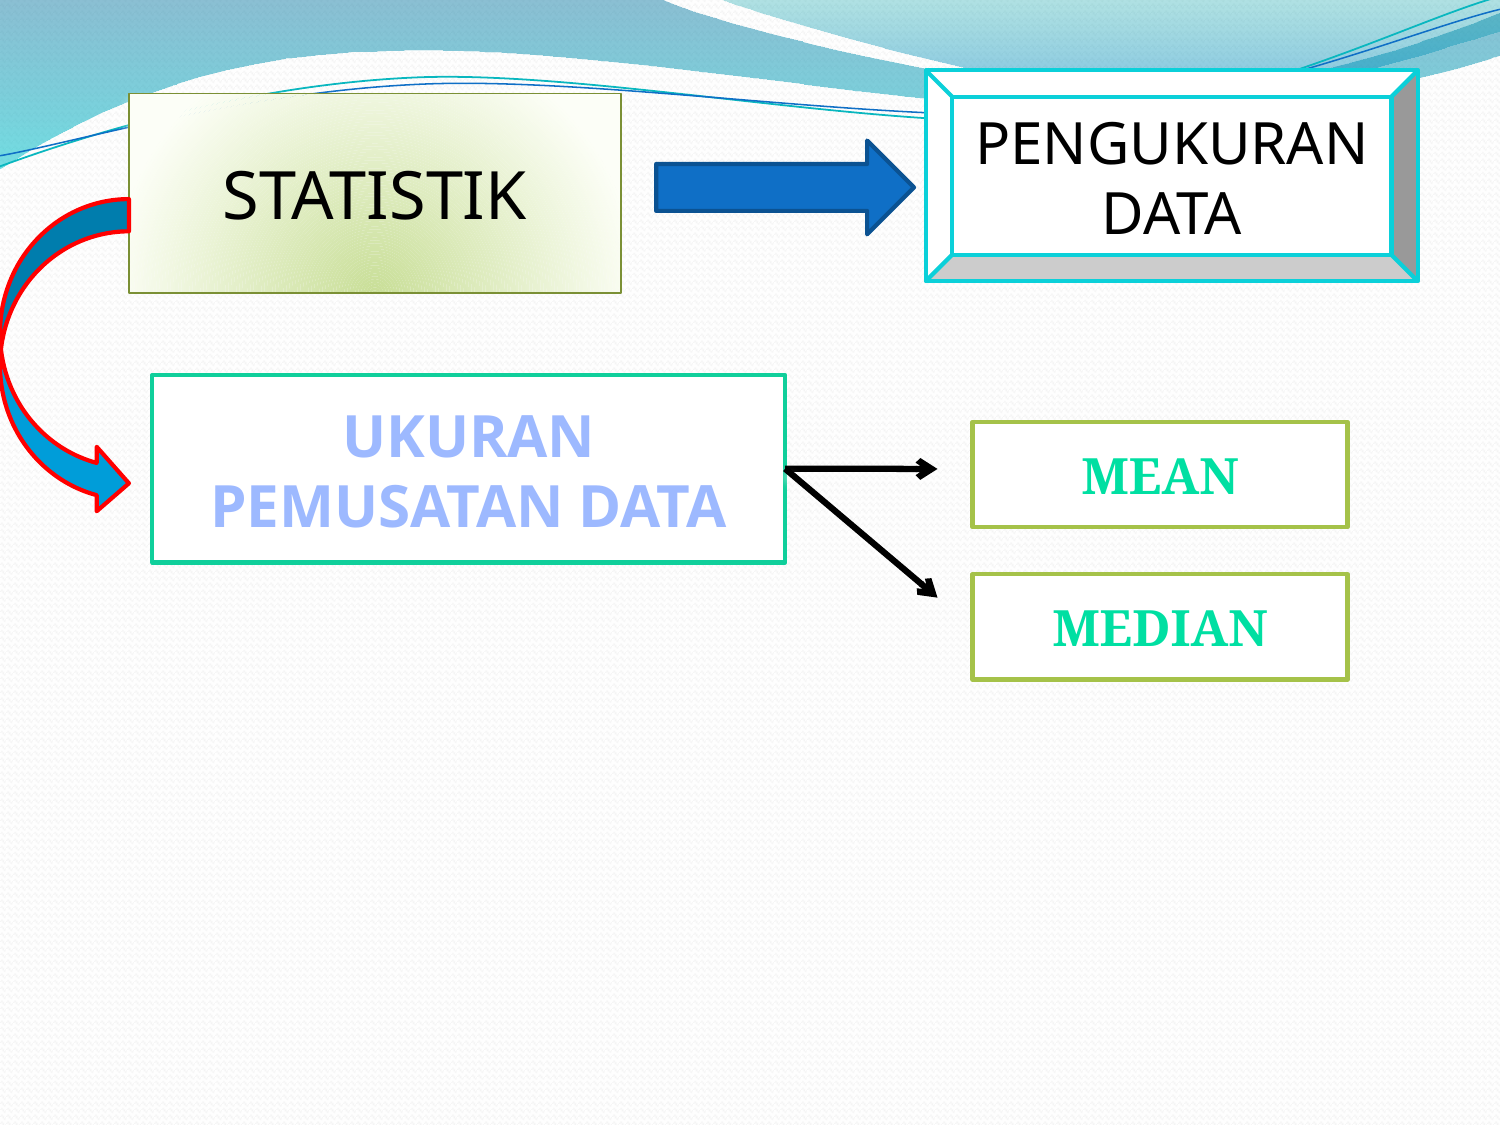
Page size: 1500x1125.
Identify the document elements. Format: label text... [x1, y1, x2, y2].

text_box [654, 138, 917, 237]
text_box MEDIAN [970, 572, 1350, 682]
text_box MEAN [970, 420, 1350, 529]
text_box STATISTIK [128, 93, 622, 294]
text_box [777, 466, 785, 565]
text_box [784, 468, 938, 598]
text_box UKURAN PEMUSATAN DATA [150, 373, 787, 565]
title [932, 72, 1412, 95]
text_box PENGUKURAN DATA [924, 68, 1420, 283]
text_box [0, 196, 132, 514]
